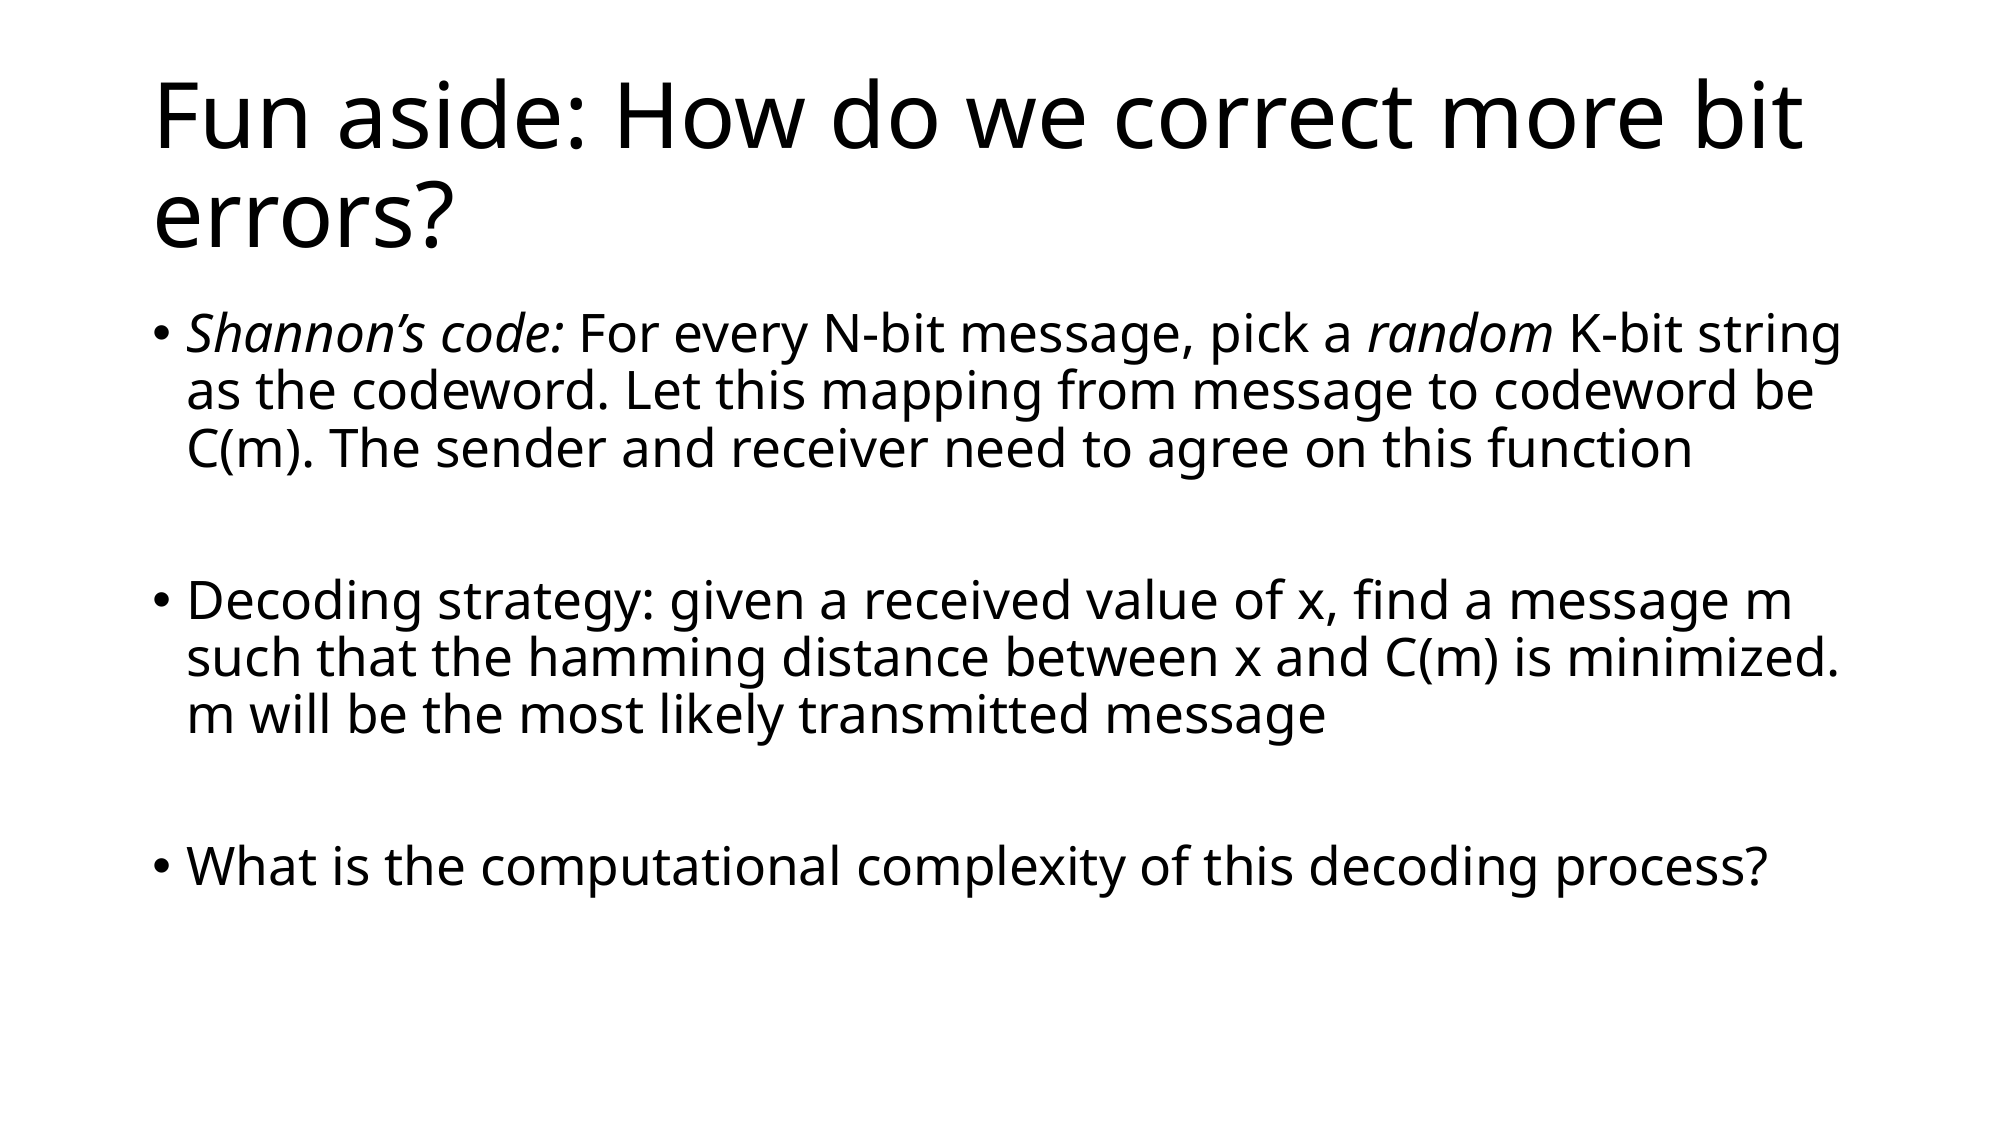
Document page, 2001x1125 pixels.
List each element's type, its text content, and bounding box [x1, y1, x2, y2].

title Fun aside: How do we correct more bit errors? [137, 59, 1863, 278]
list Shannon’s code: For every N-bit message, pick a random K-bit string as the codeword. Let this mapping from message to codeword be C(m). The sender and receiver need to agree on this function Decoding strategy: given a received value of x, find a message m such that the hamming distance between x and C(m) is minimized. m will be the most likely transmitted message What is the computational complexity of this decoding process? [137, 299, 1863, 1014]
